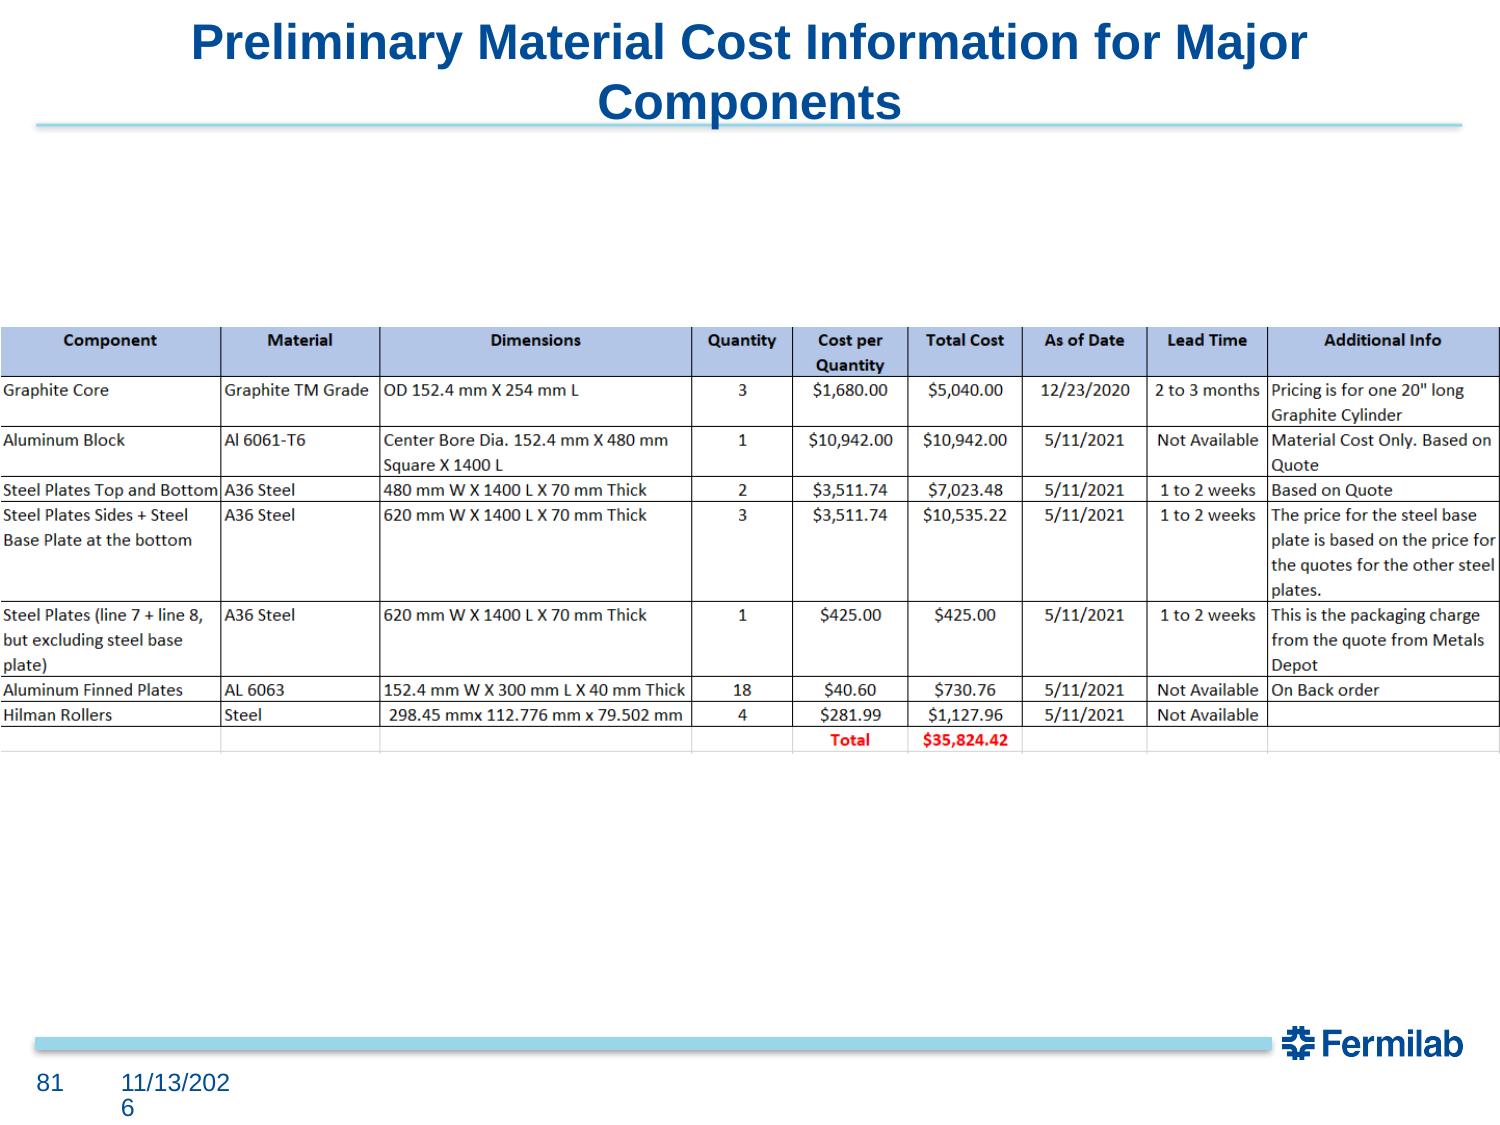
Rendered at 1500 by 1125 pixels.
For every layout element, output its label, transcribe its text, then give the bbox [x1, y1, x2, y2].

picture [1282, 1026, 1463, 1060]
title Preliminary Material Cost Information for Major Components [37, 59, 1463, 130]
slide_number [120, 1066, 232, 1107]
slide_number 81 [36, 1066, 105, 1106]
picture [1, 327, 1500, 754]
